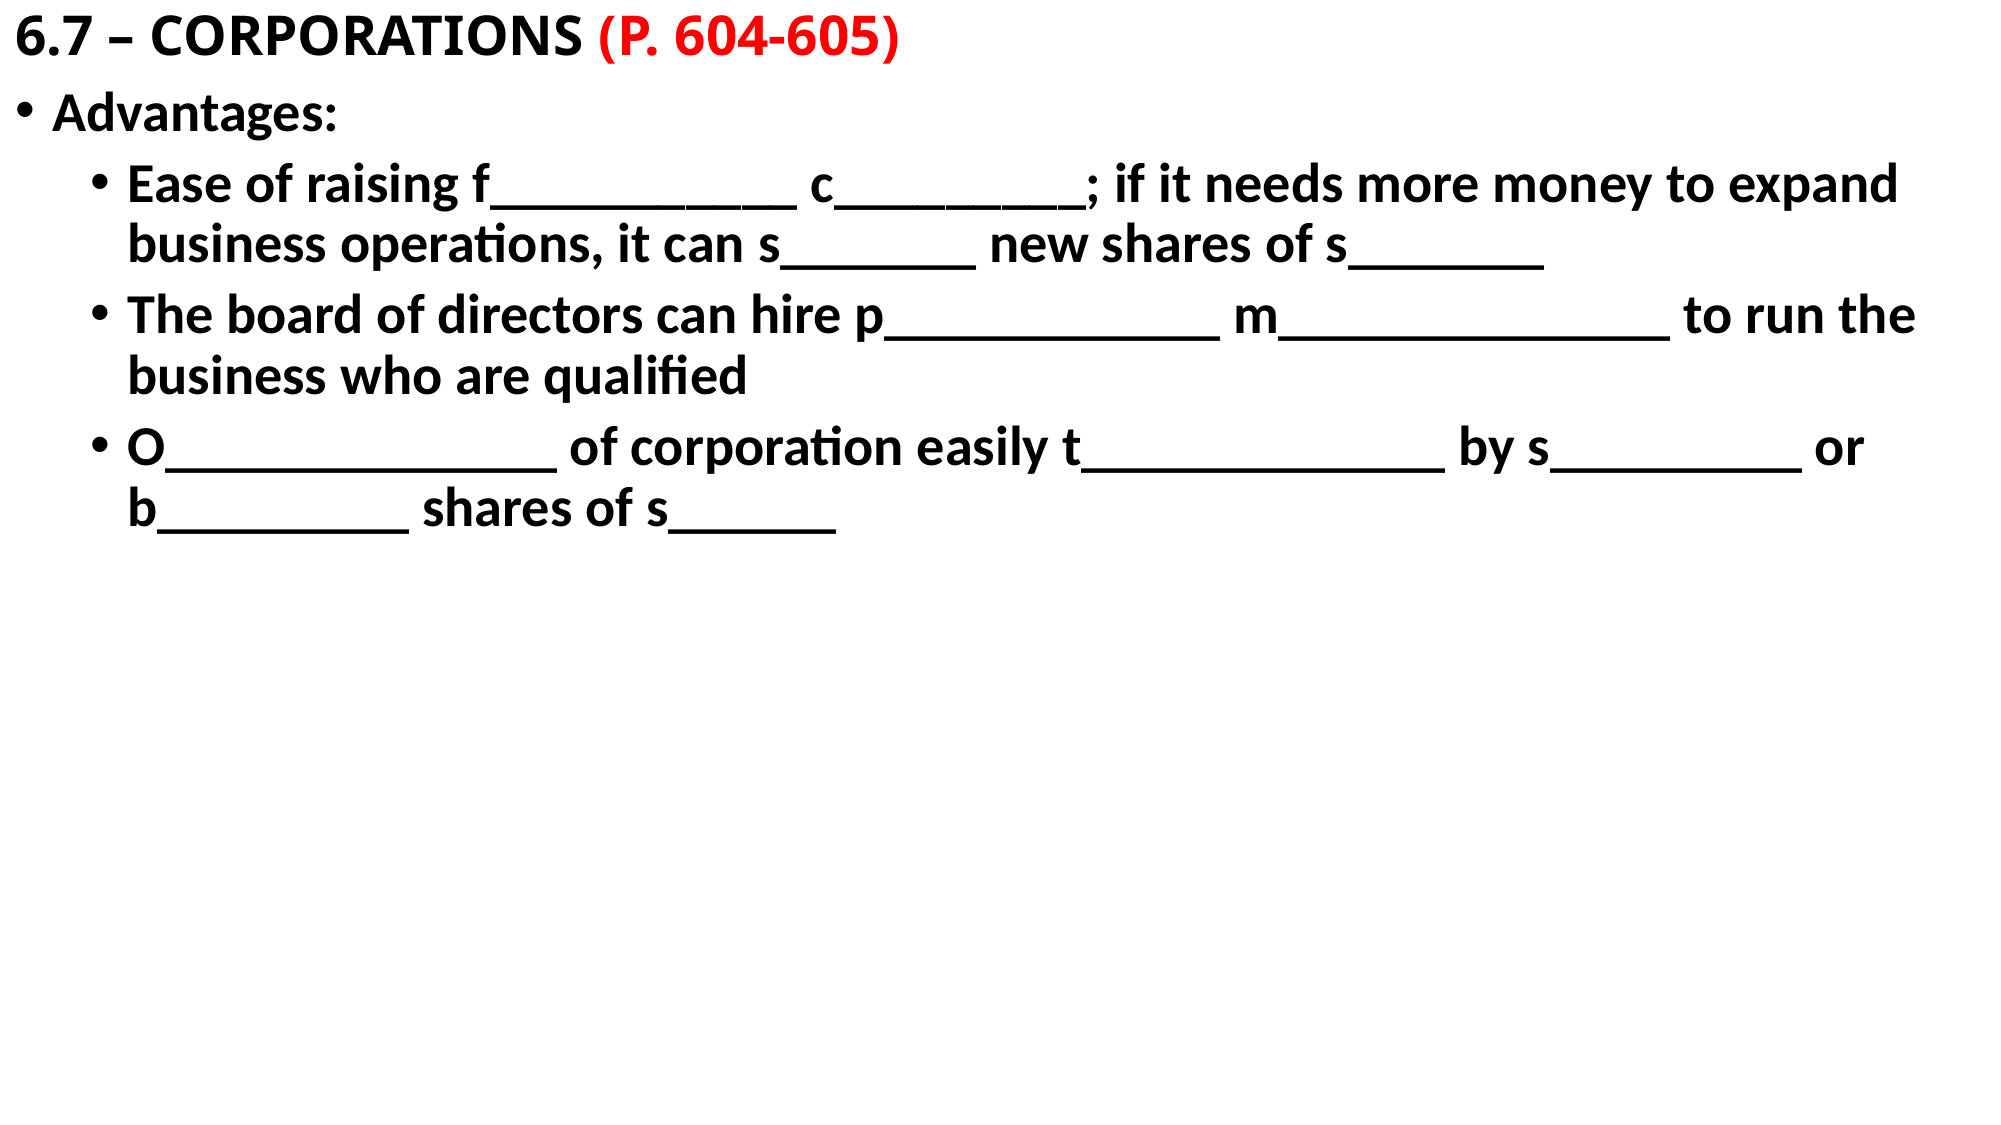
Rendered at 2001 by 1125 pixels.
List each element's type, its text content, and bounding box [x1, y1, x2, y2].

list Advantages: Ease of raising f___________ c_________; if it needs more money to expand business operations, it can s_______ new shares of s_______ The board of directors can hire p____________ m______________ to run the business who are qualified O______________ of corporation easily t_____________ by s_________ or b_________ shares of s______ [0, 75, 2000, 1125]
title 6.7 – CORPORATIONS (P. 604-605) [0, 0, 2000, 75]
